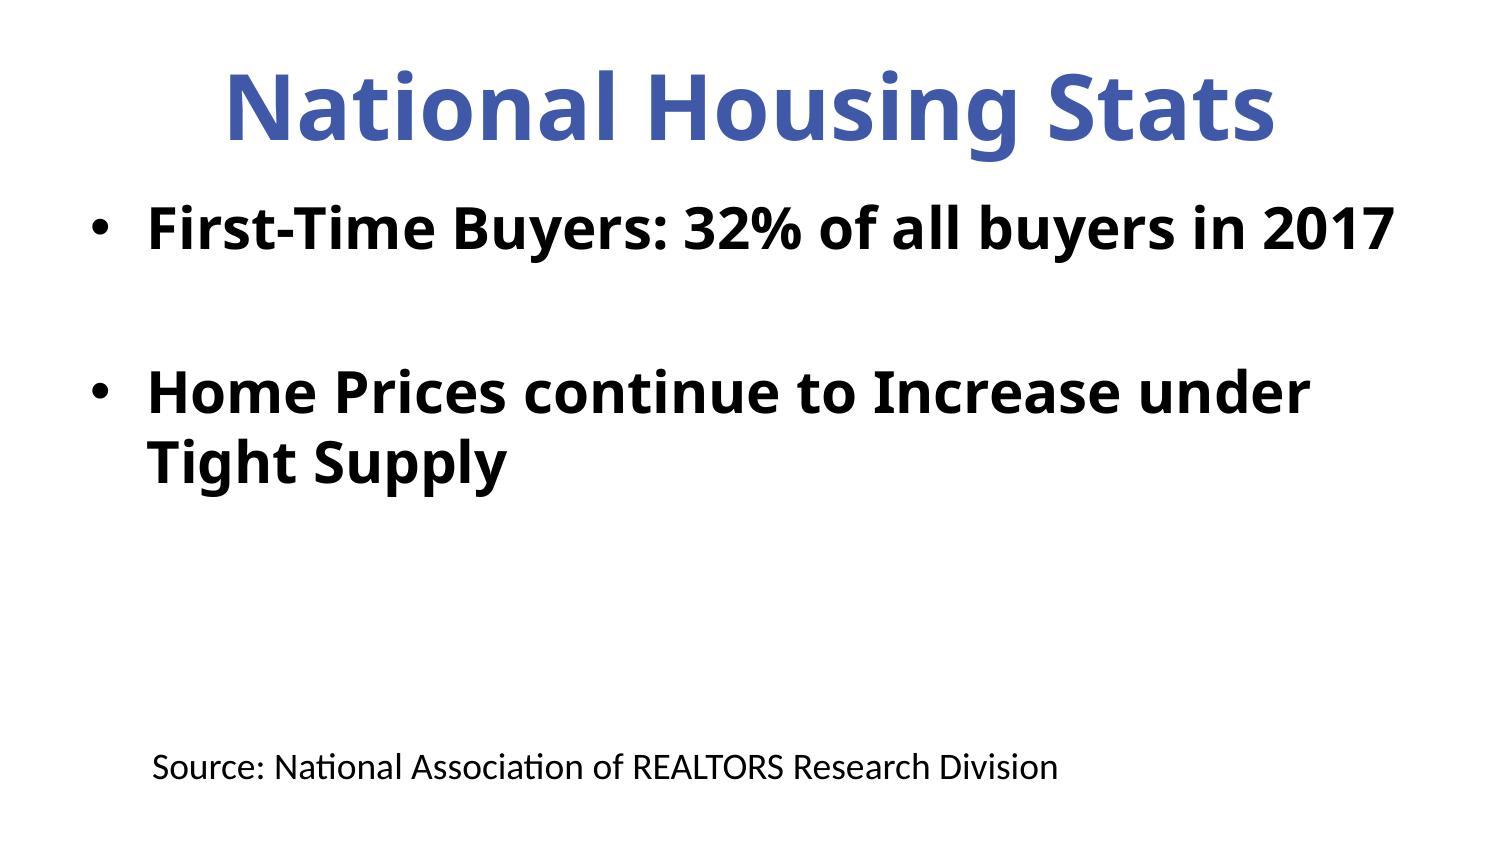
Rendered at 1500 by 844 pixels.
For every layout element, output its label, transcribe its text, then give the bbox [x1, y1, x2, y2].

title National Housing Stats [75, 33, 1425, 175]
list First-Time Buyers: 32% of all buyers in 2017 Home Prices continue to Increase under Tight Supply [75, 184, 1438, 735]
text_box Source: National Association of REALTORS Research Division [137, 734, 1125, 794]
